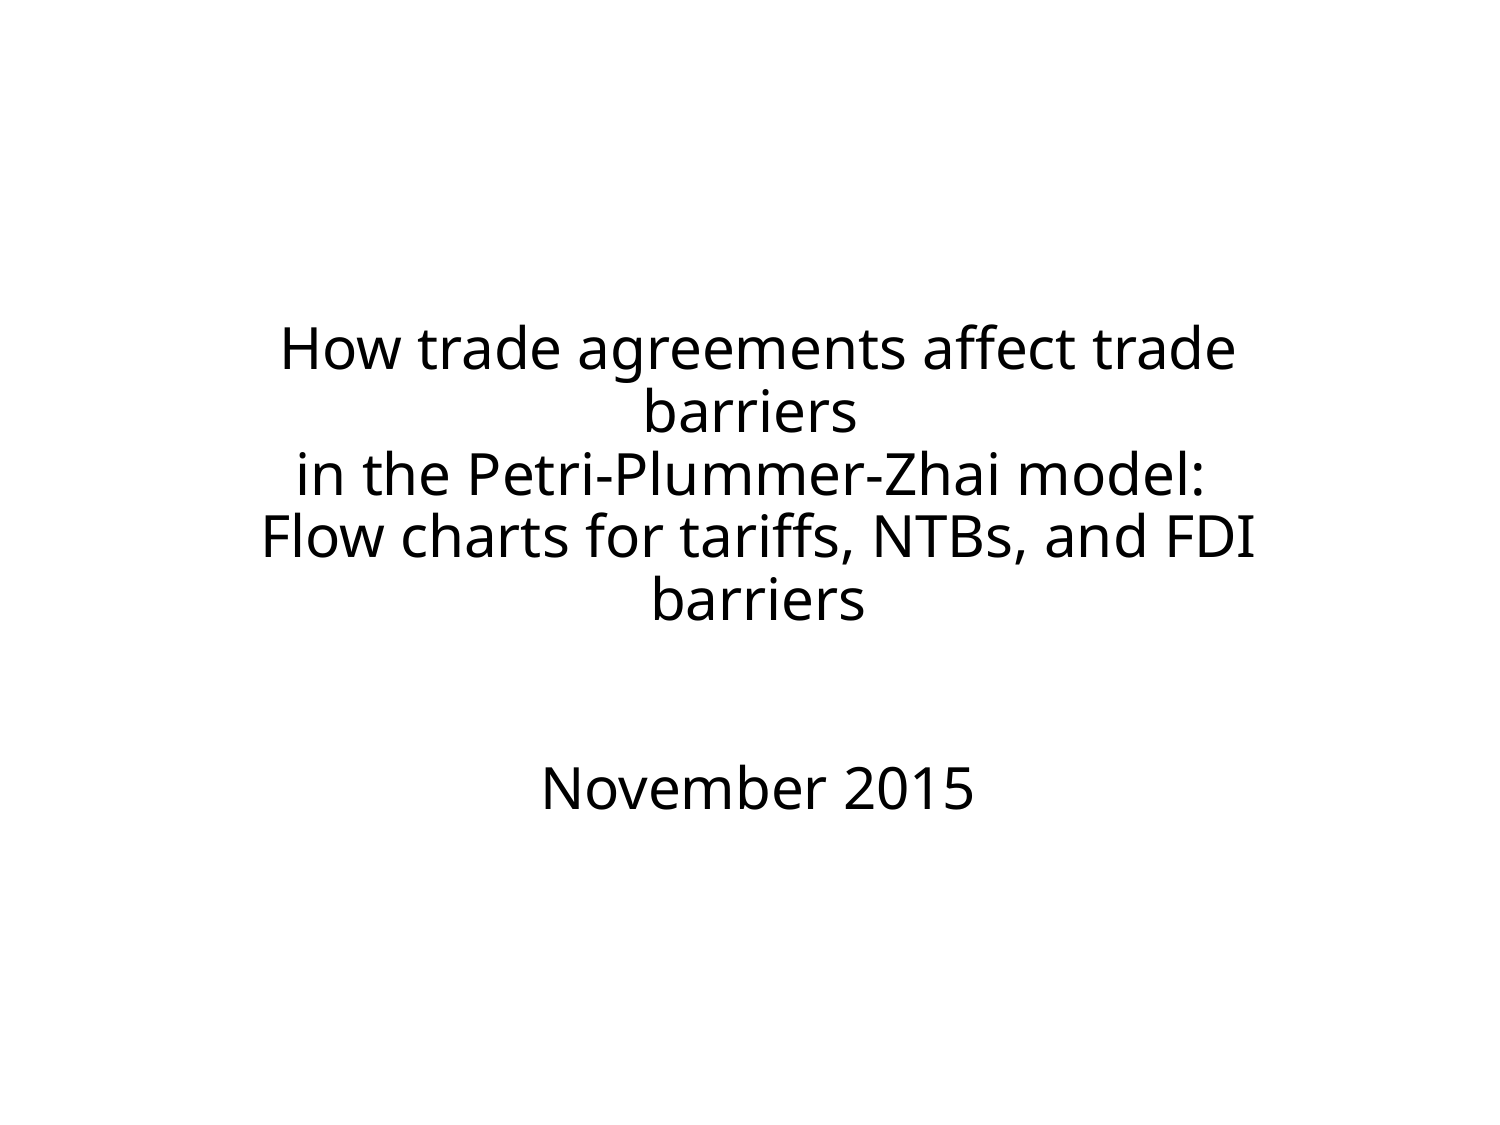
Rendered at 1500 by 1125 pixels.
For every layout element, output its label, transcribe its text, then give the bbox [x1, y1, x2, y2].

title How trade agreements affect trade barriers in the Petri-Plummer-Zhai model: Flow charts for tariffs, NTBs, and FDI barriers November 2015 [181, 214, 1336, 928]
